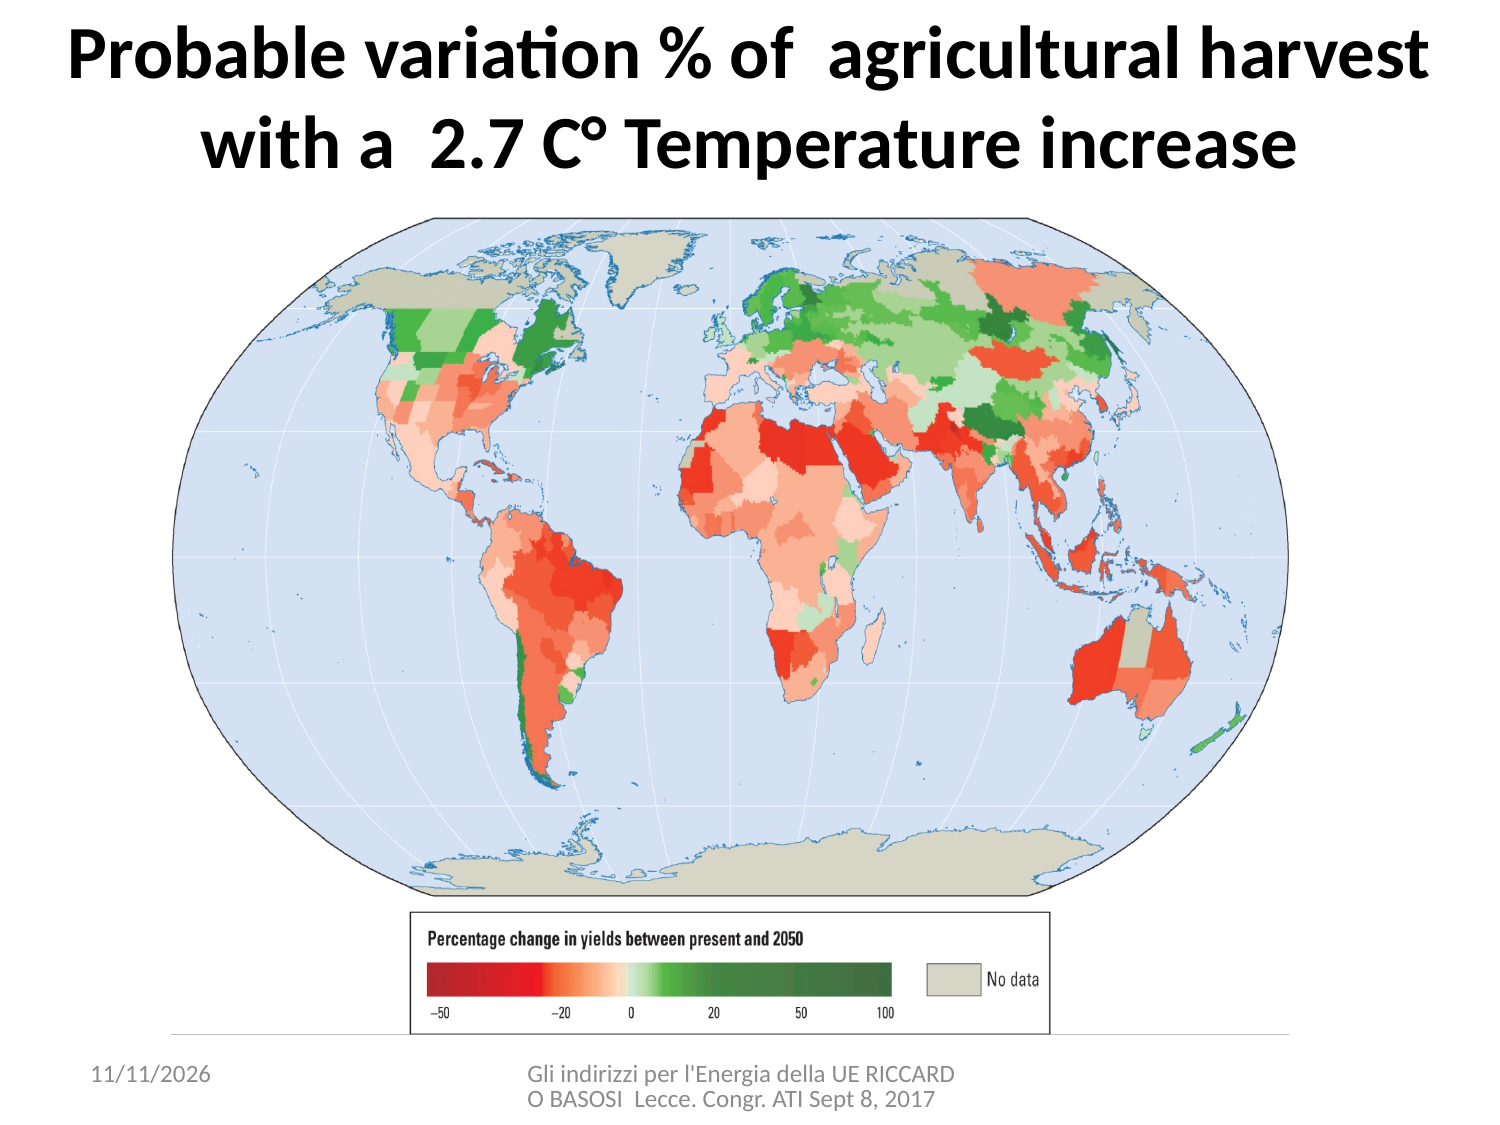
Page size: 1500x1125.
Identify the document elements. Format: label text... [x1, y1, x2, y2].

title Probable variation % of agricultural harvest with a 2.7 C° Temperature increase [0, 0, 1500, 188]
footer Gli indirizzi per l'Energia della UE RICCARDO BASOSI Lecce. Congr. ATI Sept 8, 2017 [512, 1042, 988, 1103]
text_box [171, 188, 1289, 1035]
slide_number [75, 1042, 425, 1103]
